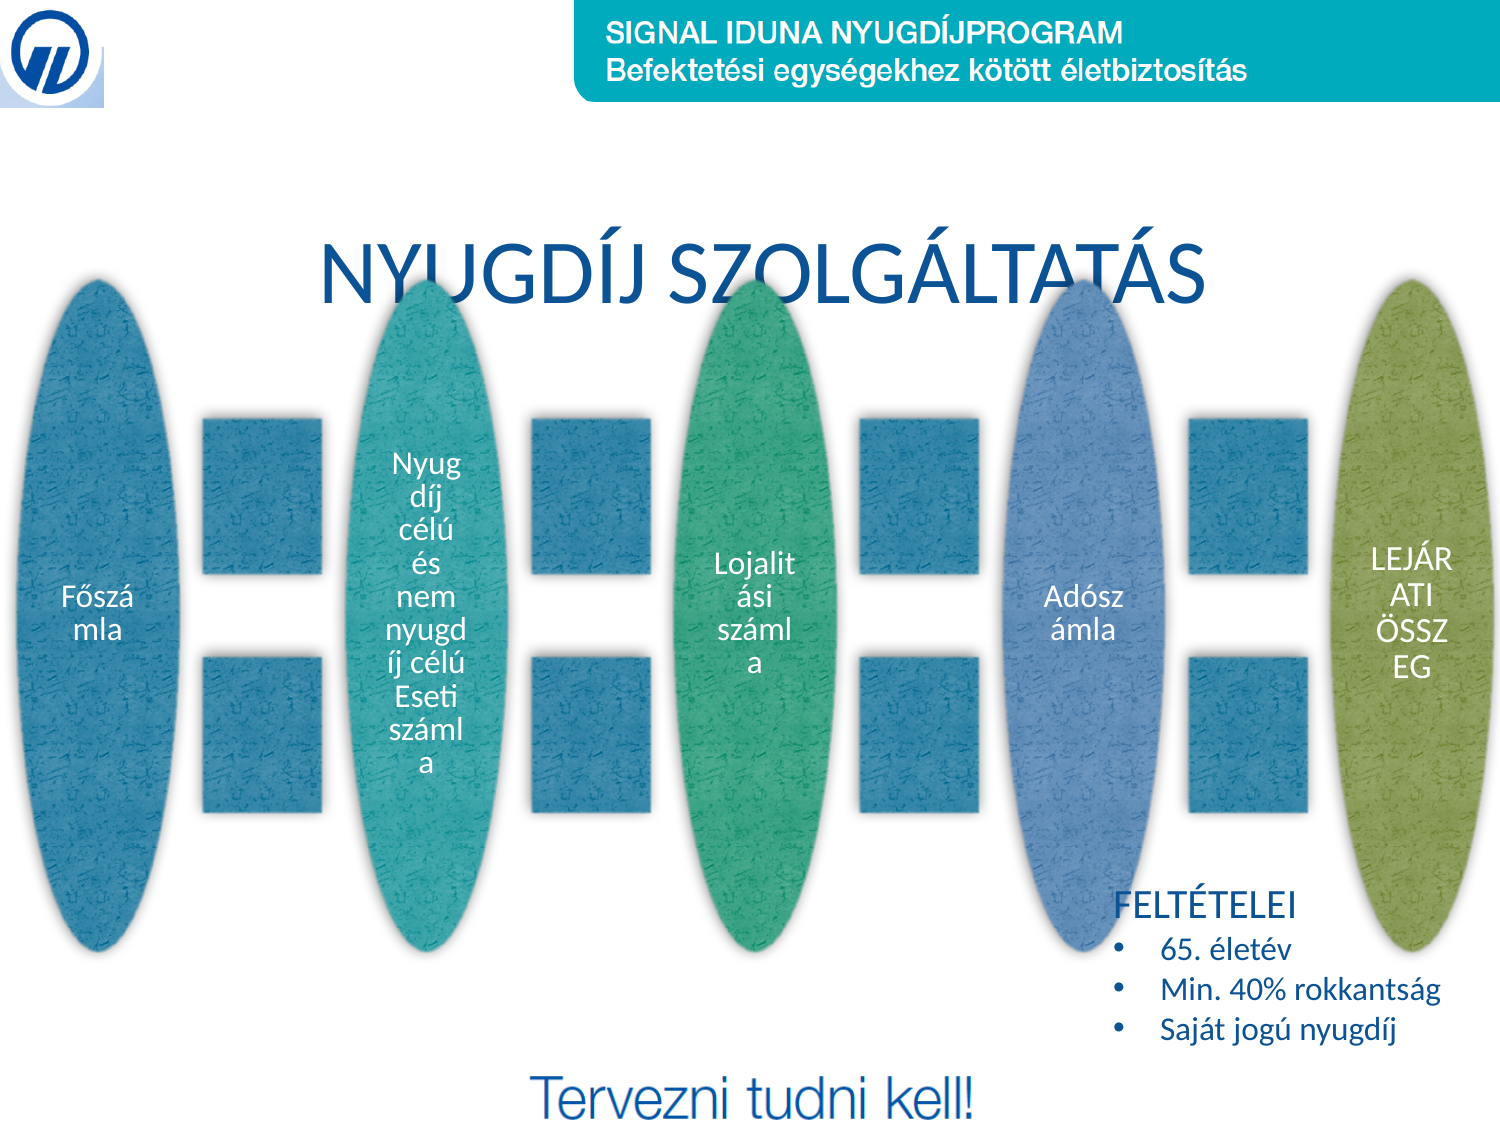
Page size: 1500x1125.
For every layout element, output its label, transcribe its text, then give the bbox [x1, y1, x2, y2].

text_box FELTÉTELEI 65. életév Min. 40% rokkantság Saját jogú nyugdíj [1098, 962, 1457, 1055]
title NYUGDÍJ SZOLGÁLTATÁS [88, 172, 1439, 268]
picture [522, 1070, 987, 1125]
picture [0, 0, 104, 108]
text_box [16, 279, 1493, 951]
picture [573, 0, 1500, 102]
